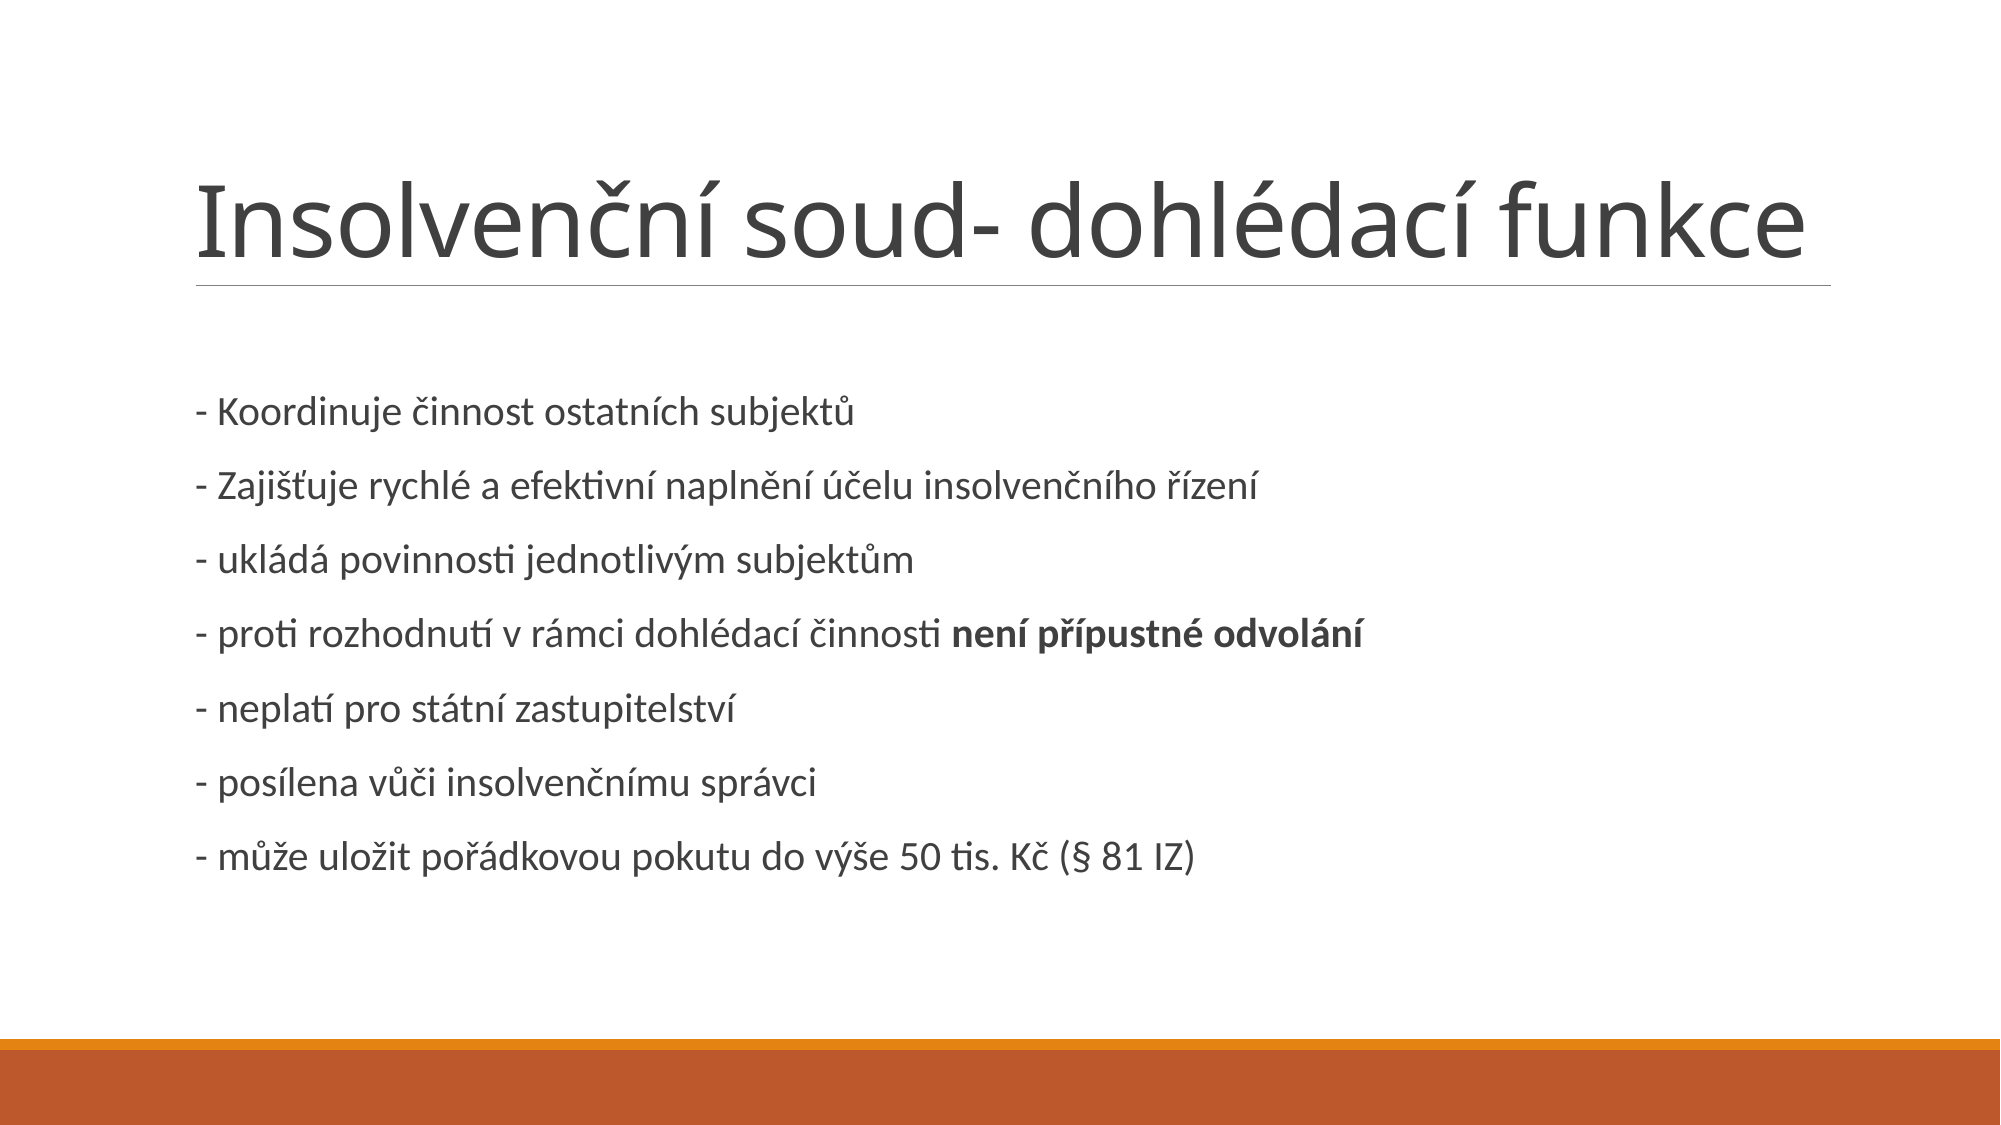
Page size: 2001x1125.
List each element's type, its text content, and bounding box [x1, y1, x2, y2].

title Insolvenční soud- dohlédací funkce [180, 47, 1830, 285]
list - Koordinuje činnost ostatních subjektů - Zajišťuje rychlé a efektivní naplnění účelu insolvenčního řízení - ukládá povinnosti jednotlivým subjektům - proti rozhodnutí v rámci dohlédací činnosti není přípustné odvolání - neplatí pro státní zastupitelství - posílena vůči insolvenčnímu správci - může uložit pořádkovou pokutu do výše 50 tis. Kč (§ 81 IZ) [180, 302, 1830, 963]
